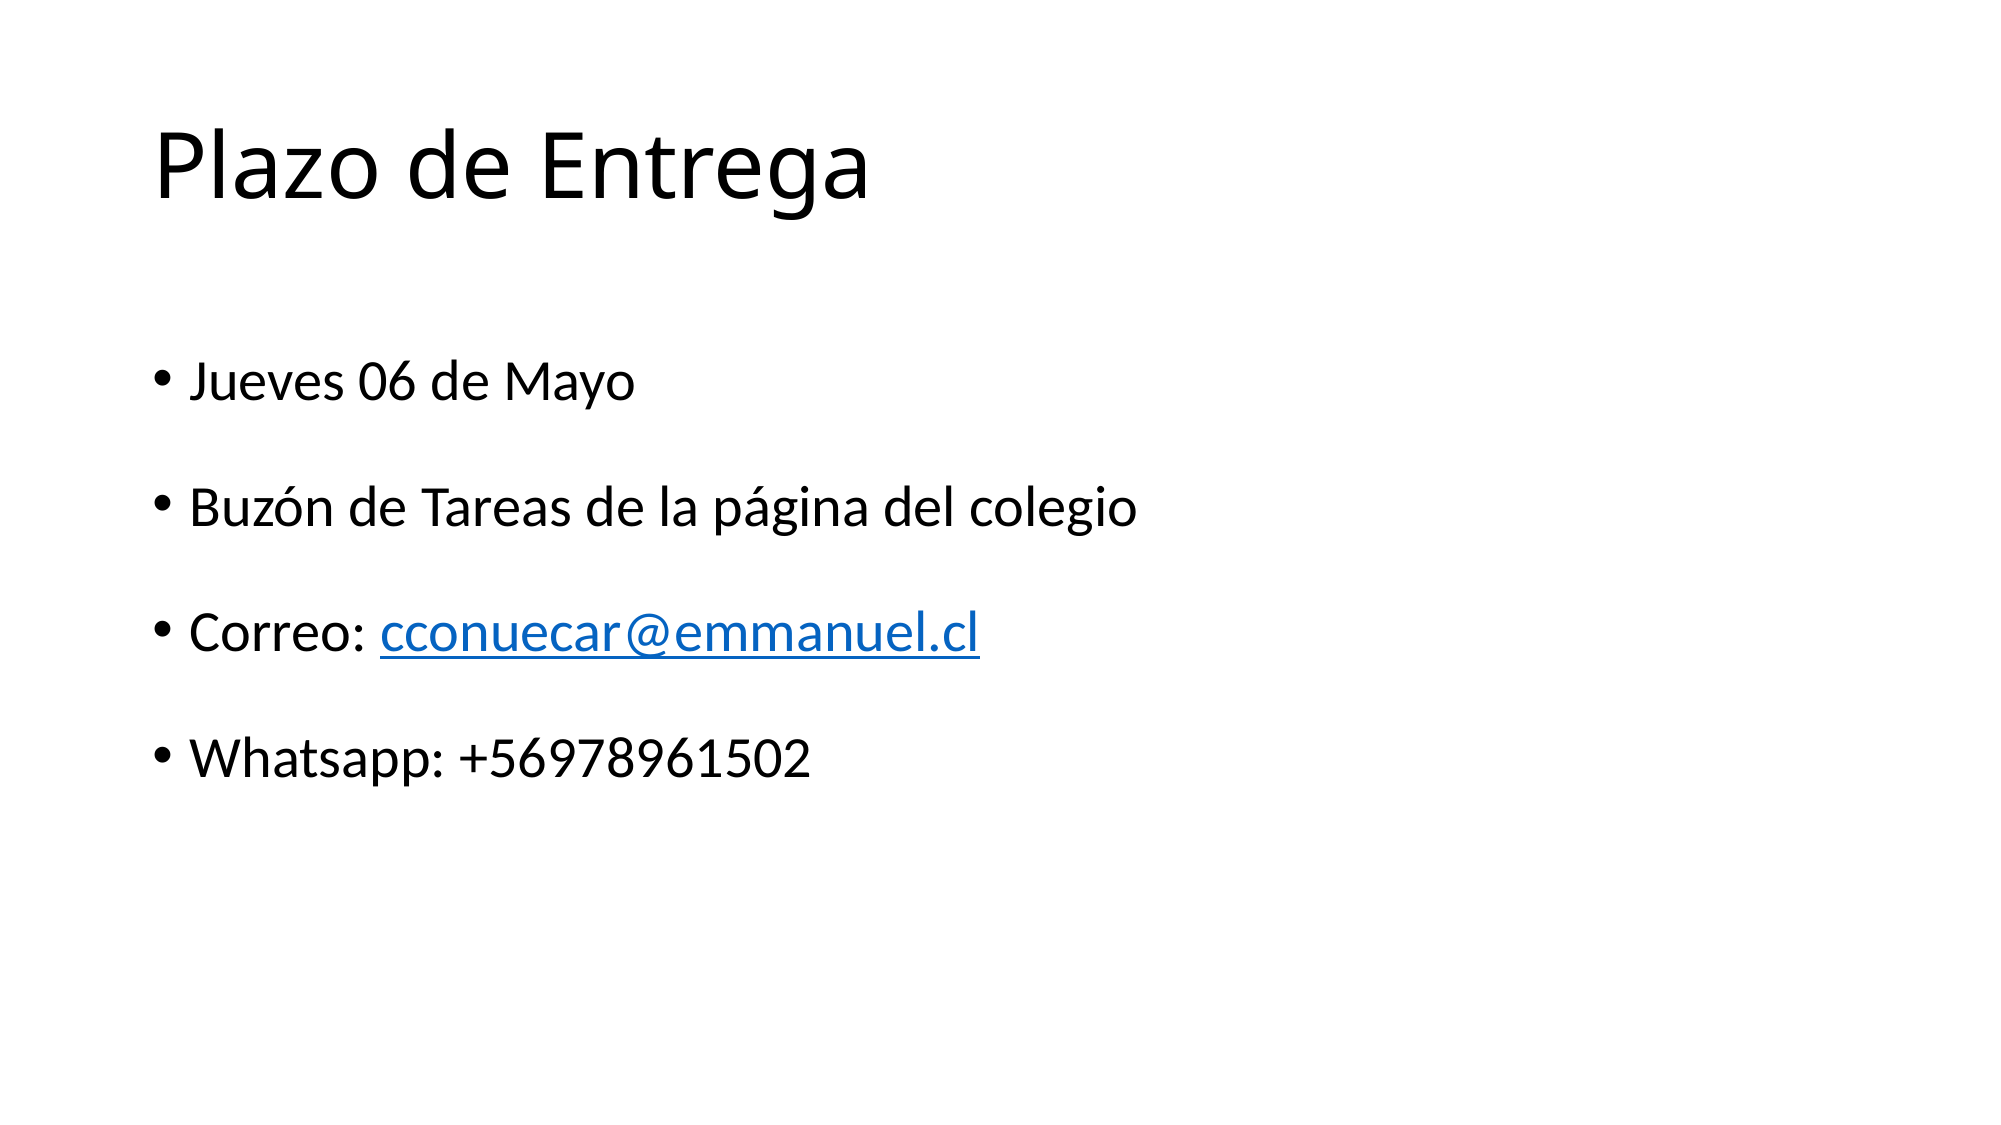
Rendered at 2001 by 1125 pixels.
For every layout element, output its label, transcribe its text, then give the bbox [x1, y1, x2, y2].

title Plazo de Entrega [137, 59, 1863, 278]
list Jueves 06 de Mayo Buzón de Tareas de la página del colegio Correo: cconuecar@emmanuel.cl Whatsapp: +56978961502 [137, 299, 1863, 1014]
